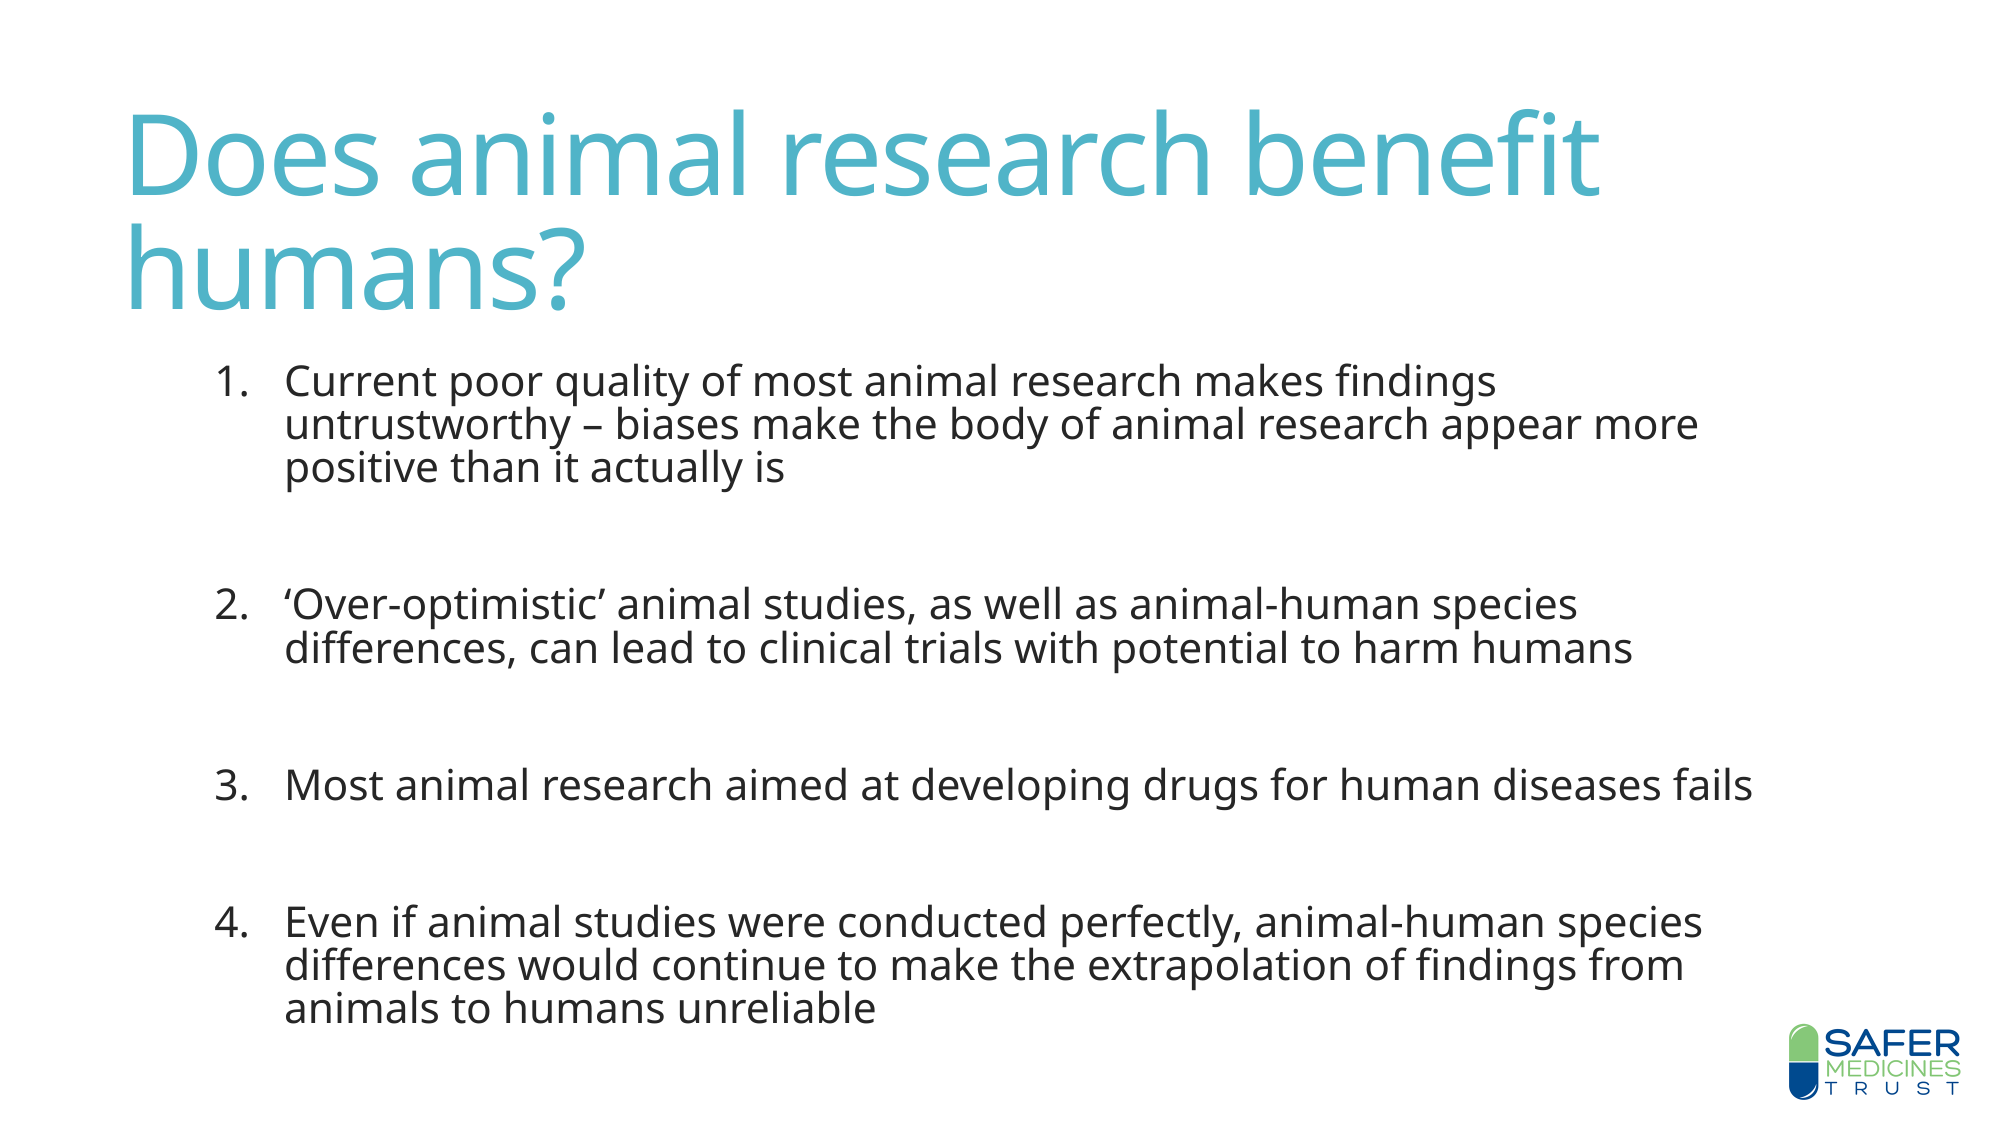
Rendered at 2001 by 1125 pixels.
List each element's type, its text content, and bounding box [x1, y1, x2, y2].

picture [1788, 1023, 1962, 1101]
title Does animal research benefit humans? [107, 81, 1875, 354]
list Current poor quality of most animal research makes findings untrustworthy – biases make the body of animal research appear more positive than it actually is ‘Over-optimistic’ animal studies, as well as animal-human species differences, can lead to clinical trials with potential to harm humans Most animal research aimed at developing drugs for human diseases fails Even if animal studies were conducted perfectly, animal-human species differences would continue to make the extrapolation of findings from animals to humans unreliable [199, 353, 1789, 1044]
